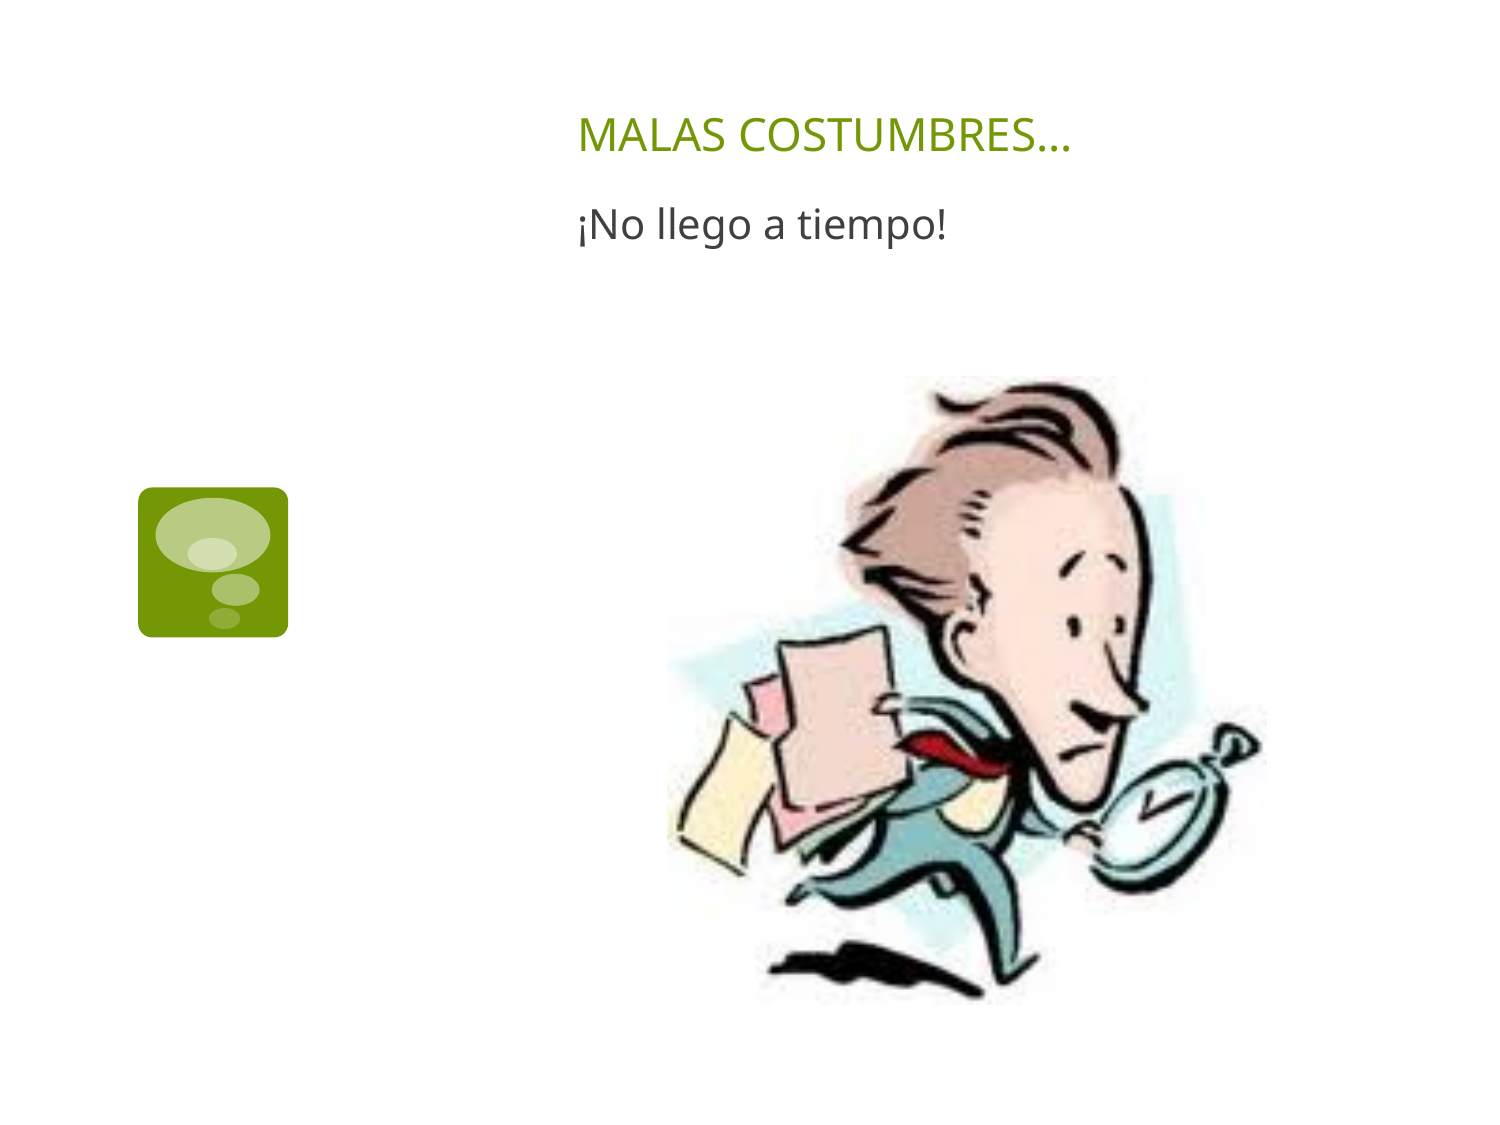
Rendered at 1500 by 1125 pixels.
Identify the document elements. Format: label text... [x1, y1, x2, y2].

list ¡No llego a tiempo! [562, 190, 1375, 347]
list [560, 375, 1375, 1006]
title MALAS COSTUMBRES… [562, 50, 1375, 168]
